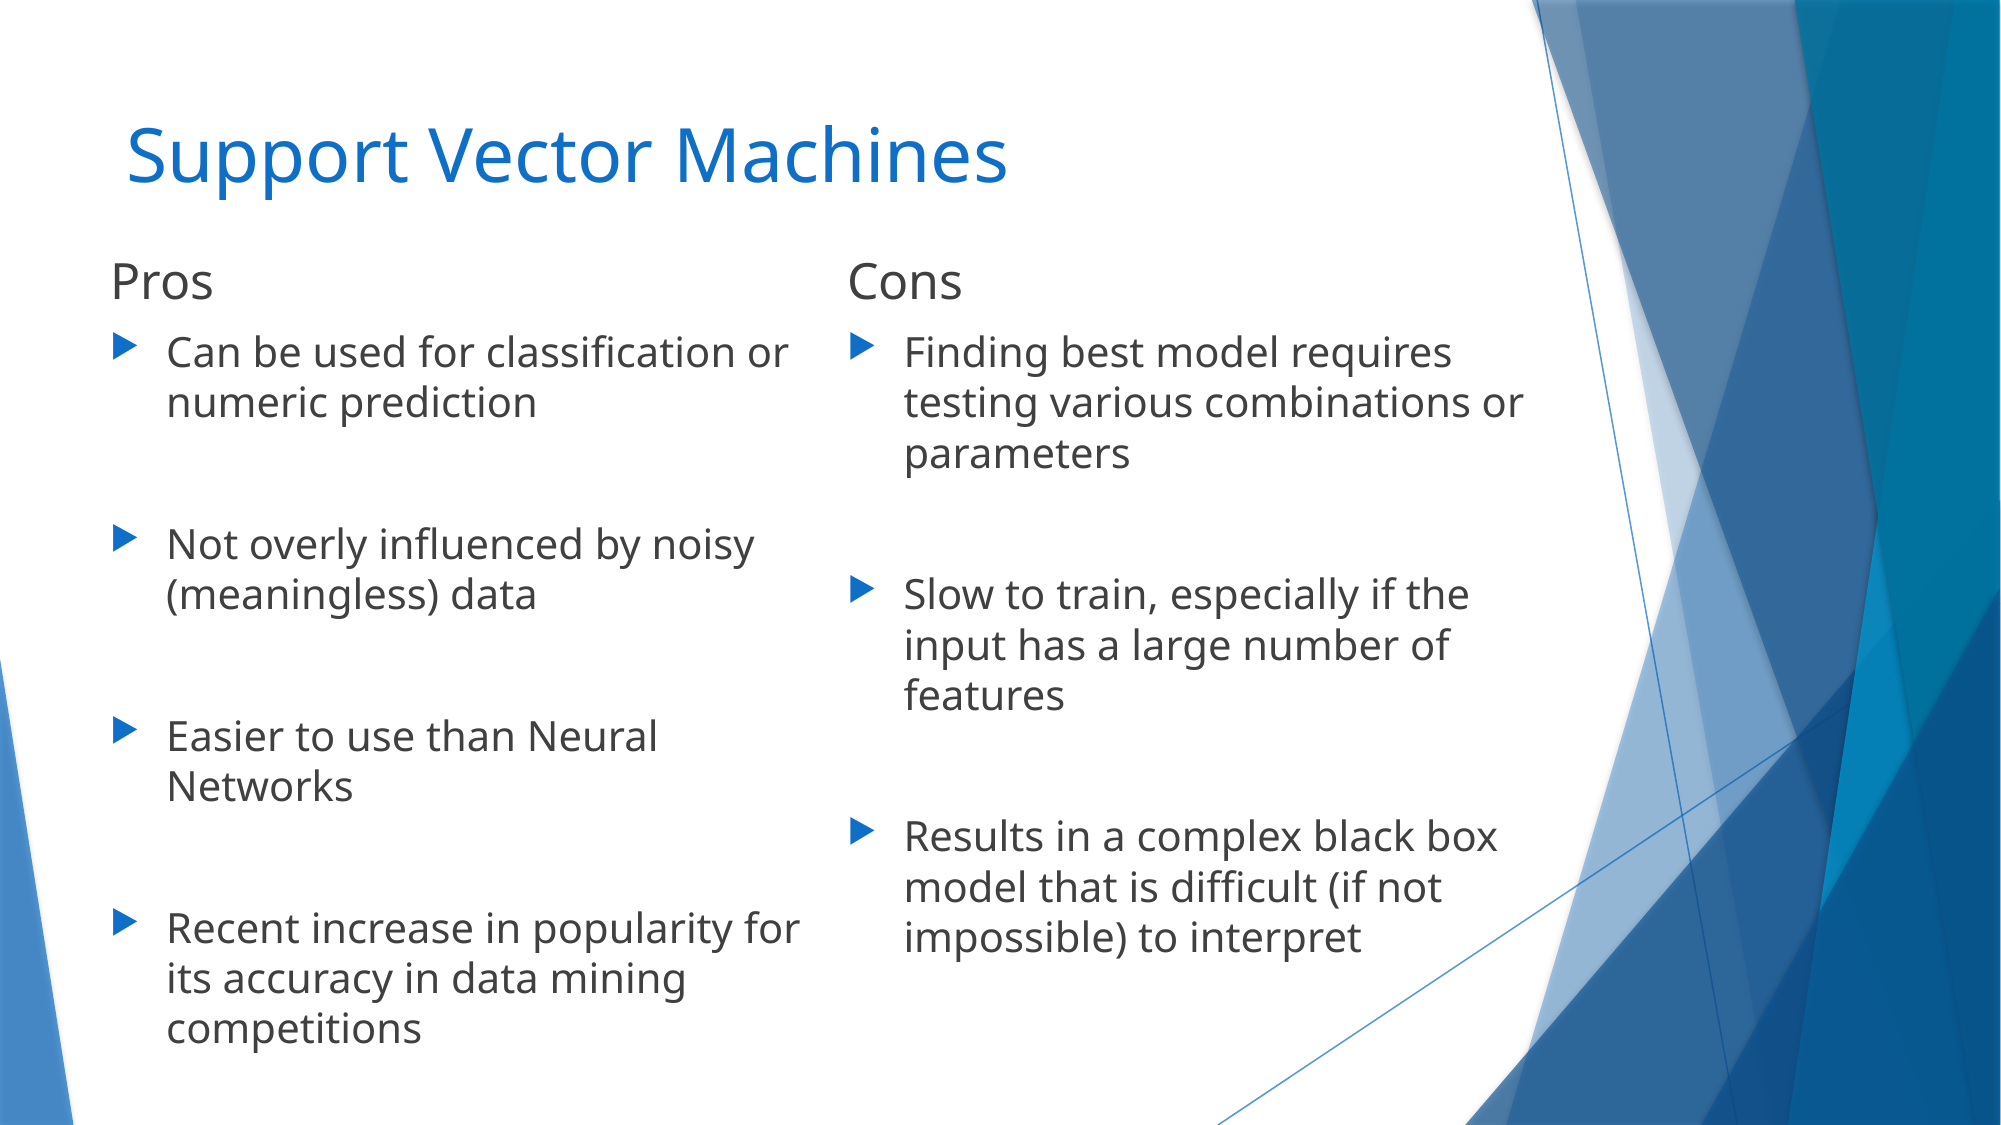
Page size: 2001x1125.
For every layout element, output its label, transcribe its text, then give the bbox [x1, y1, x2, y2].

list Cons [832, 222, 1554, 318]
title Support Vector Machines [111, 99, 1522, 317]
list Pros [95, 222, 817, 317]
list Finding best model requires testing various combinations or parameters Slow to train, especially if the input has a large number of features Results in a complex black box model that is difficult (if not impossible) to interpret [832, 318, 1554, 994]
list Can be used for classification or numeric prediction Not overly influenced by noisy (meaningless) data Easier to use than Neural Networks Recent increase in popularity for its accuracy in data mining competitions [95, 318, 817, 994]
